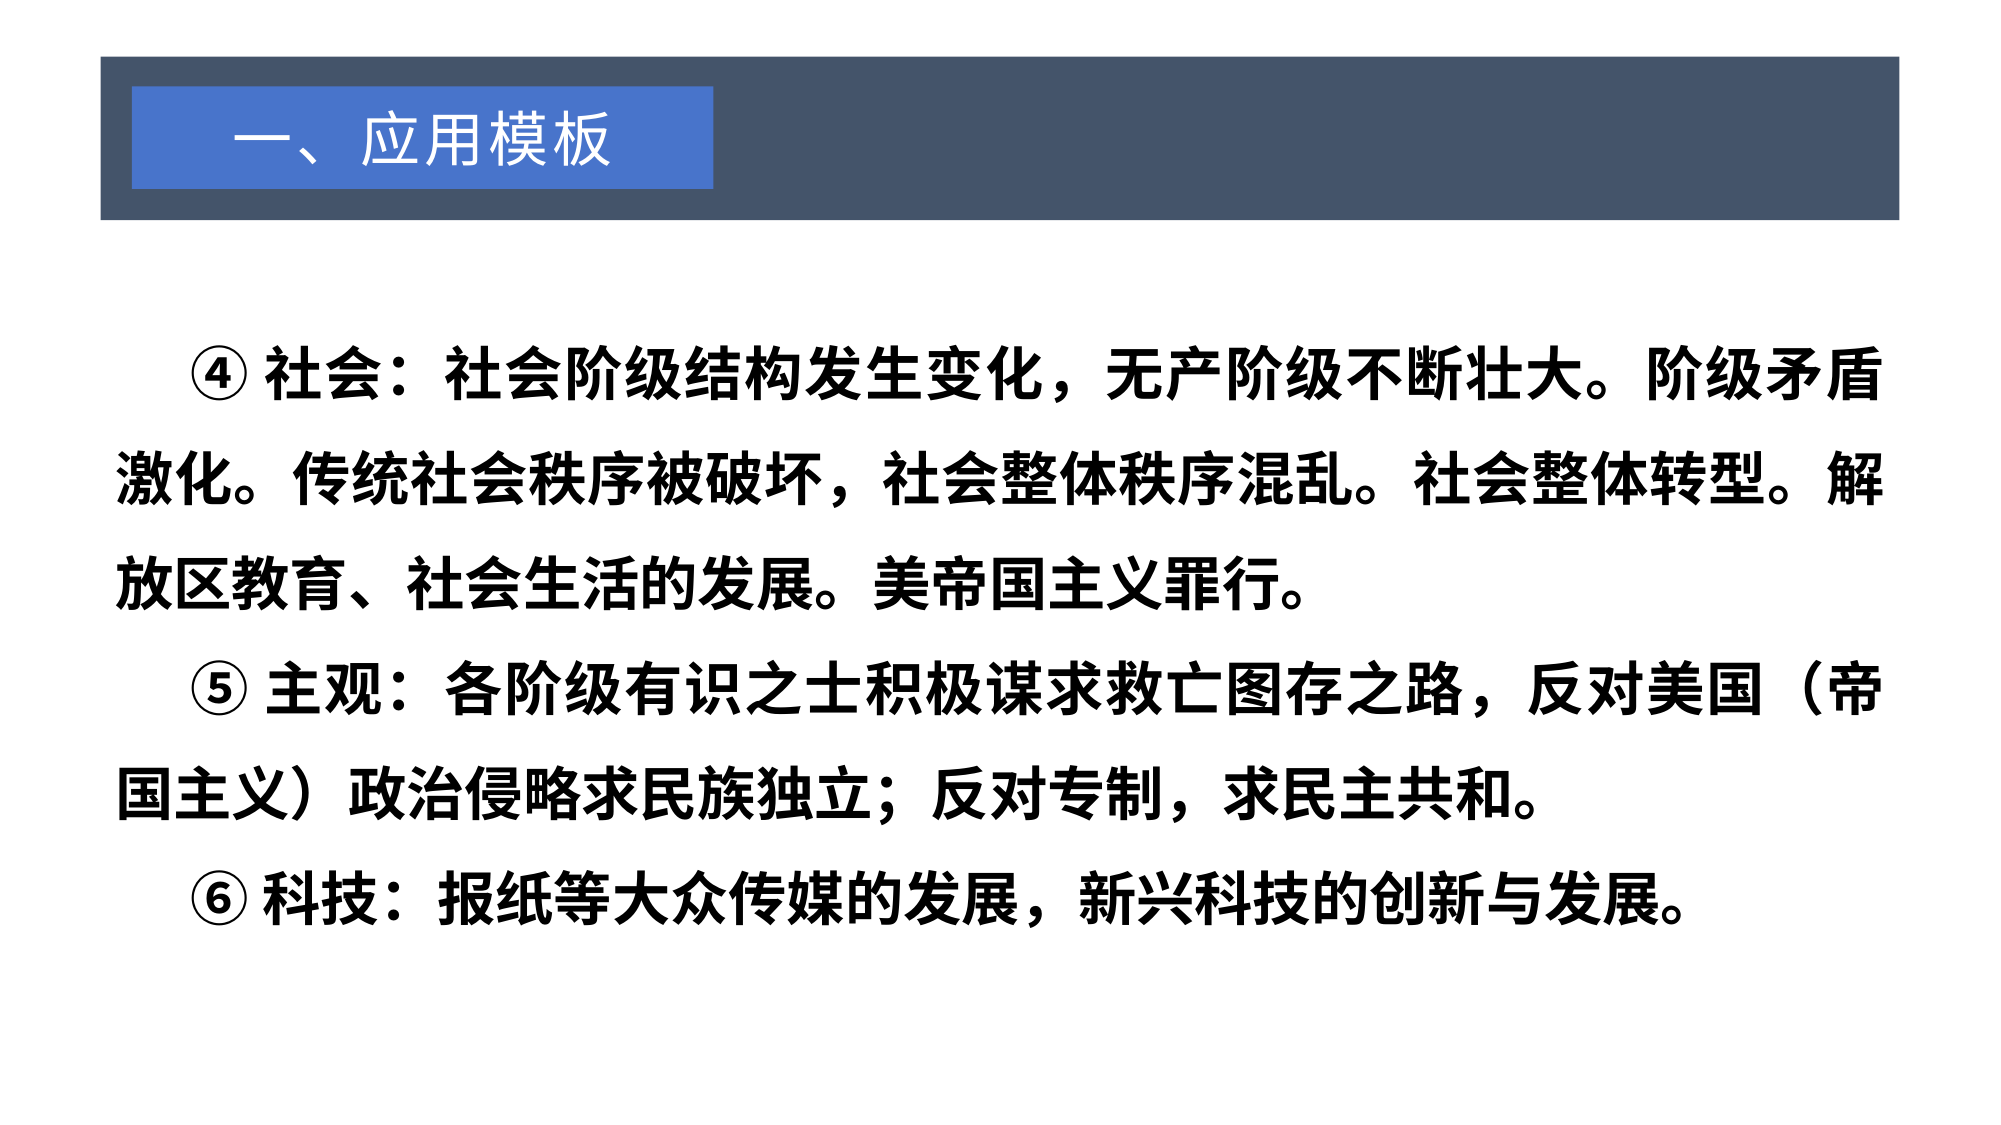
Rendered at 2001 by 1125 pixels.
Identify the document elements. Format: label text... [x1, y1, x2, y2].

text_box ④社会：社会阶级结构发生变化，无产阶级不断壮大。阶级矛盾激化。传统社会秩序被破坏，社会整体秩序混乱。社会整体转型。解放区教育、社会生活的发展。美帝国主义罪行。 ⑤主观：各阶级有识之士积极谋求救亡图存之路，反对美国（帝国主义）政治侵略求民族独立；反对专制，求民主共和。 ⑥科技：报纸等大众传媒的发展，新兴科技的创新与发展。 [100, 294, 1900, 940]
text_box [100, 56, 1900, 221]
text_box 一、应用模板 [131, 86, 714, 189]
